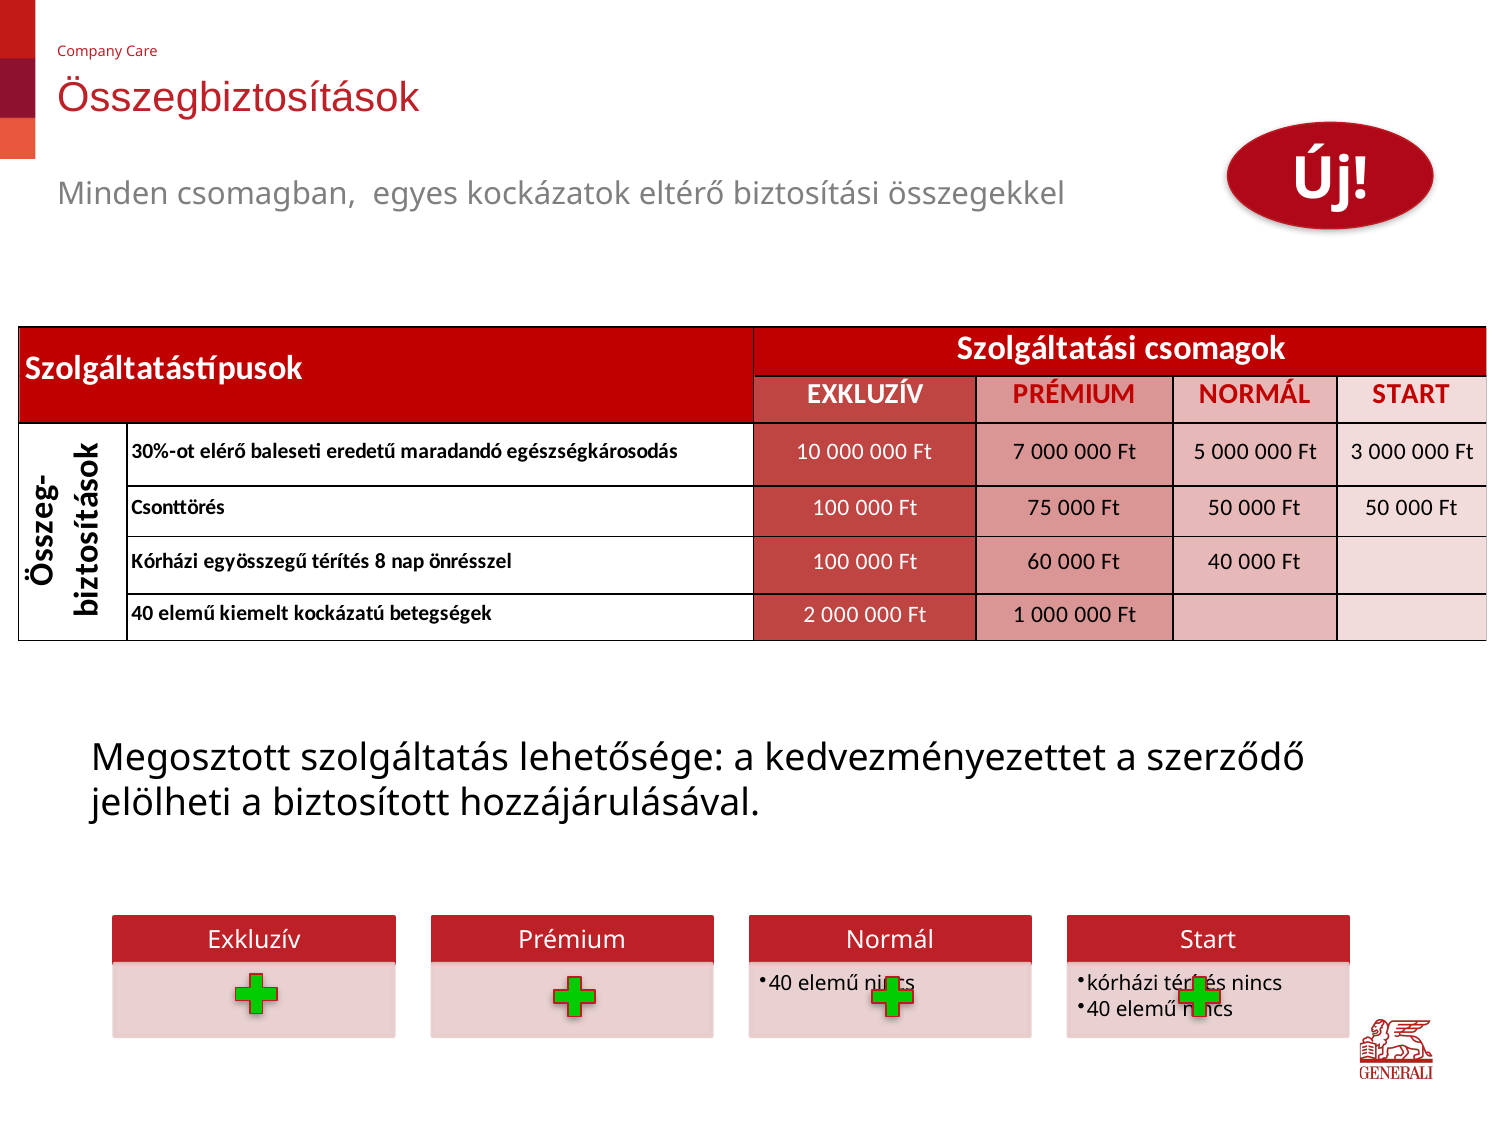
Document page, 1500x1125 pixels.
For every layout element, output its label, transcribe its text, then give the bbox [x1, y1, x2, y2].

subtitle Minden csomagban, egyes kockázatok eltérő biztosítási összegekkel [56, 175, 1433, 251]
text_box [113, 911, 1349, 1042]
text_box Megosztott szolgáltatás lehetősége: a kedvezményezettet a szerződő jelölheti a biztosított hozzájárulásával. [76, 725, 1433, 831]
picture [17, 325, 1489, 643]
text_box Új! [1226, 121, 1434, 230]
list Company Care [56, 44, 422, 64]
title Összegbiztosítások [56, 74, 1433, 166]
